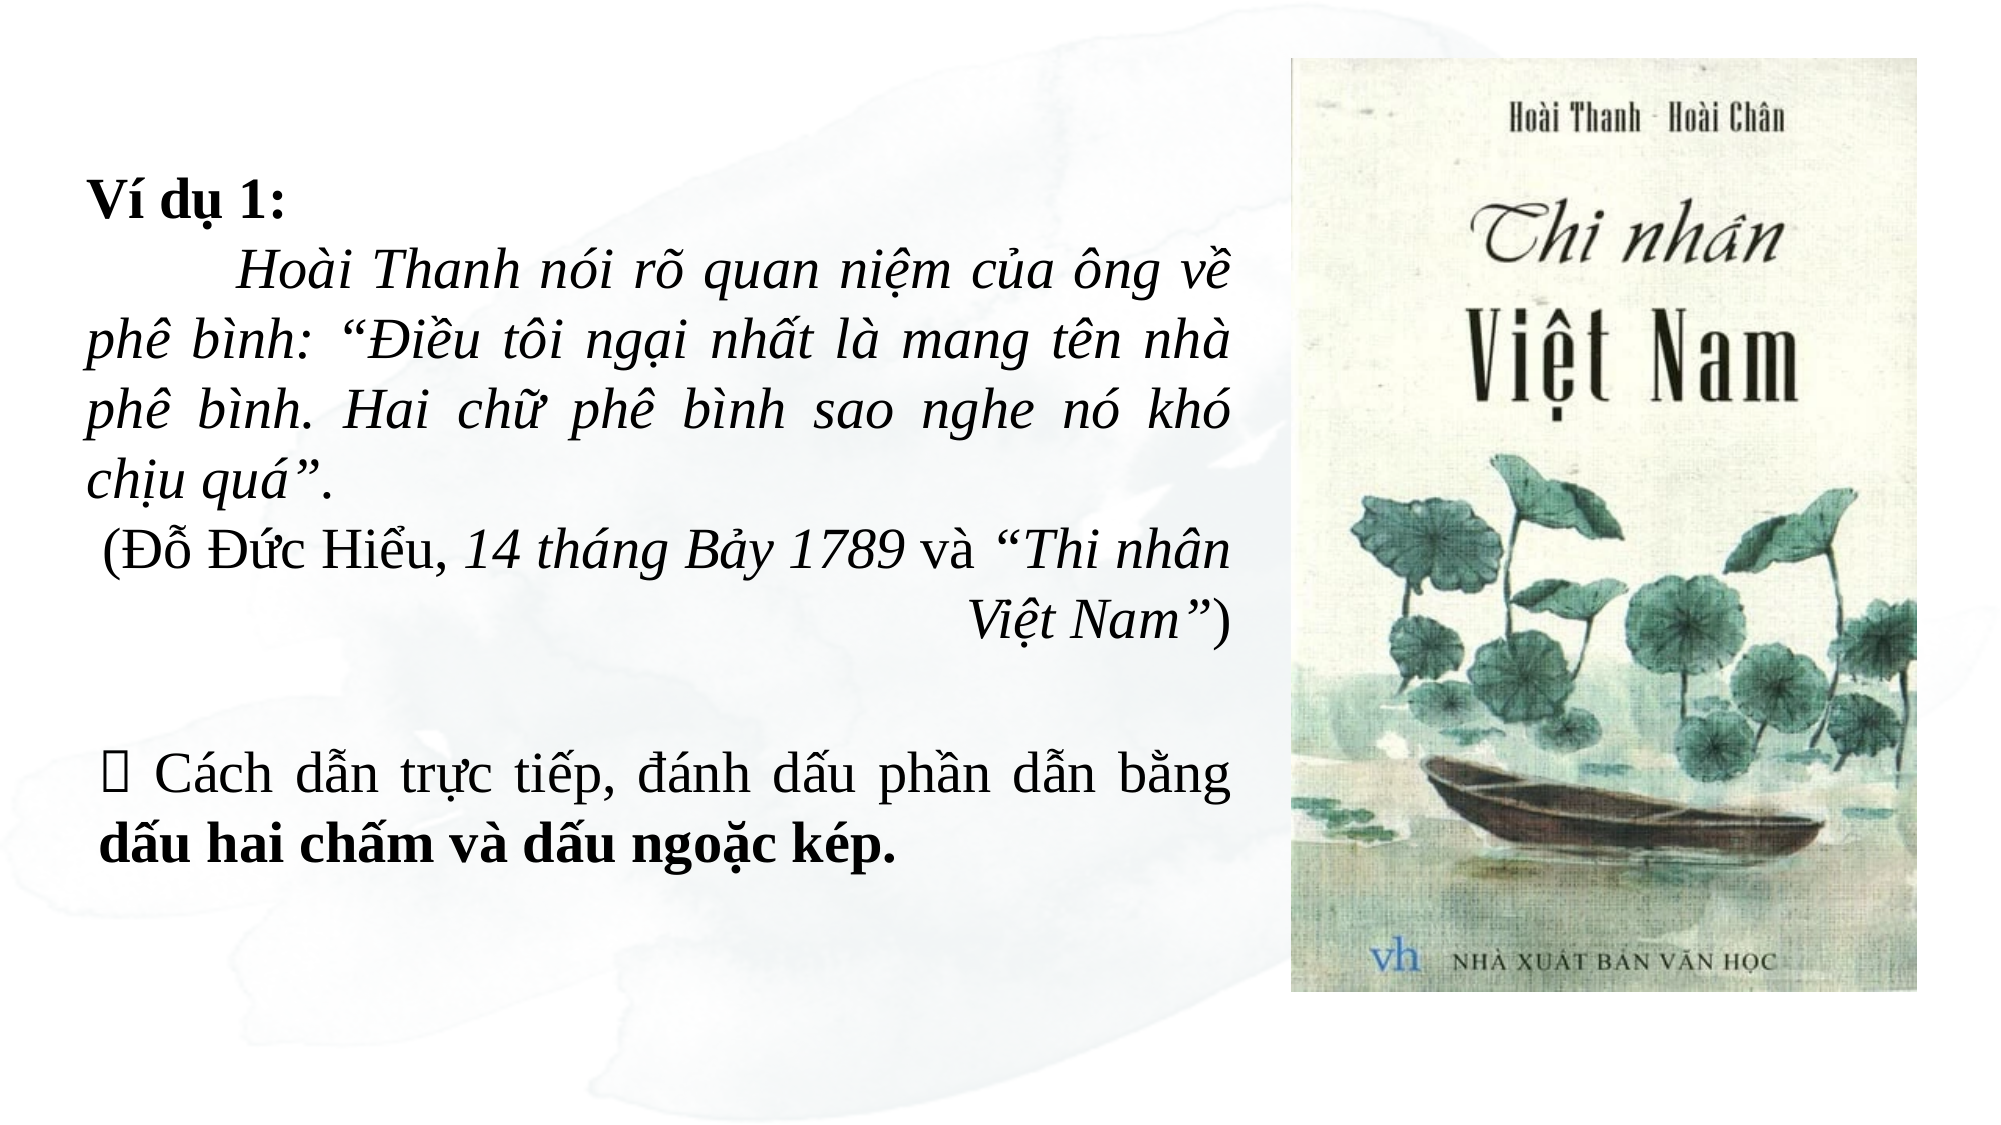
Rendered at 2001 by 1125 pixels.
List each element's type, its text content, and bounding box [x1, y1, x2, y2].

picture [1291, 58, 1917, 992]
text_box Ví dụ 1: Hoài Thanh nói rõ quan niệm của ông về phê bình: “Điều tôi ngại nhất là mang tên nhà phê bình. Hai chữ phê bình sao nghe nó khó chịu quá”. (Đỗ Đức Hiểu, 14 tháng Bảy 1789 và “Thi nhân Việt Nam”) [71, 153, 1247, 658]
text_box  Cách dẫn trực tiếp, đánh dấu phần dẫn bằng dấu hai chấm và dấu ngoặc kép. [83, 727, 1247, 882]
